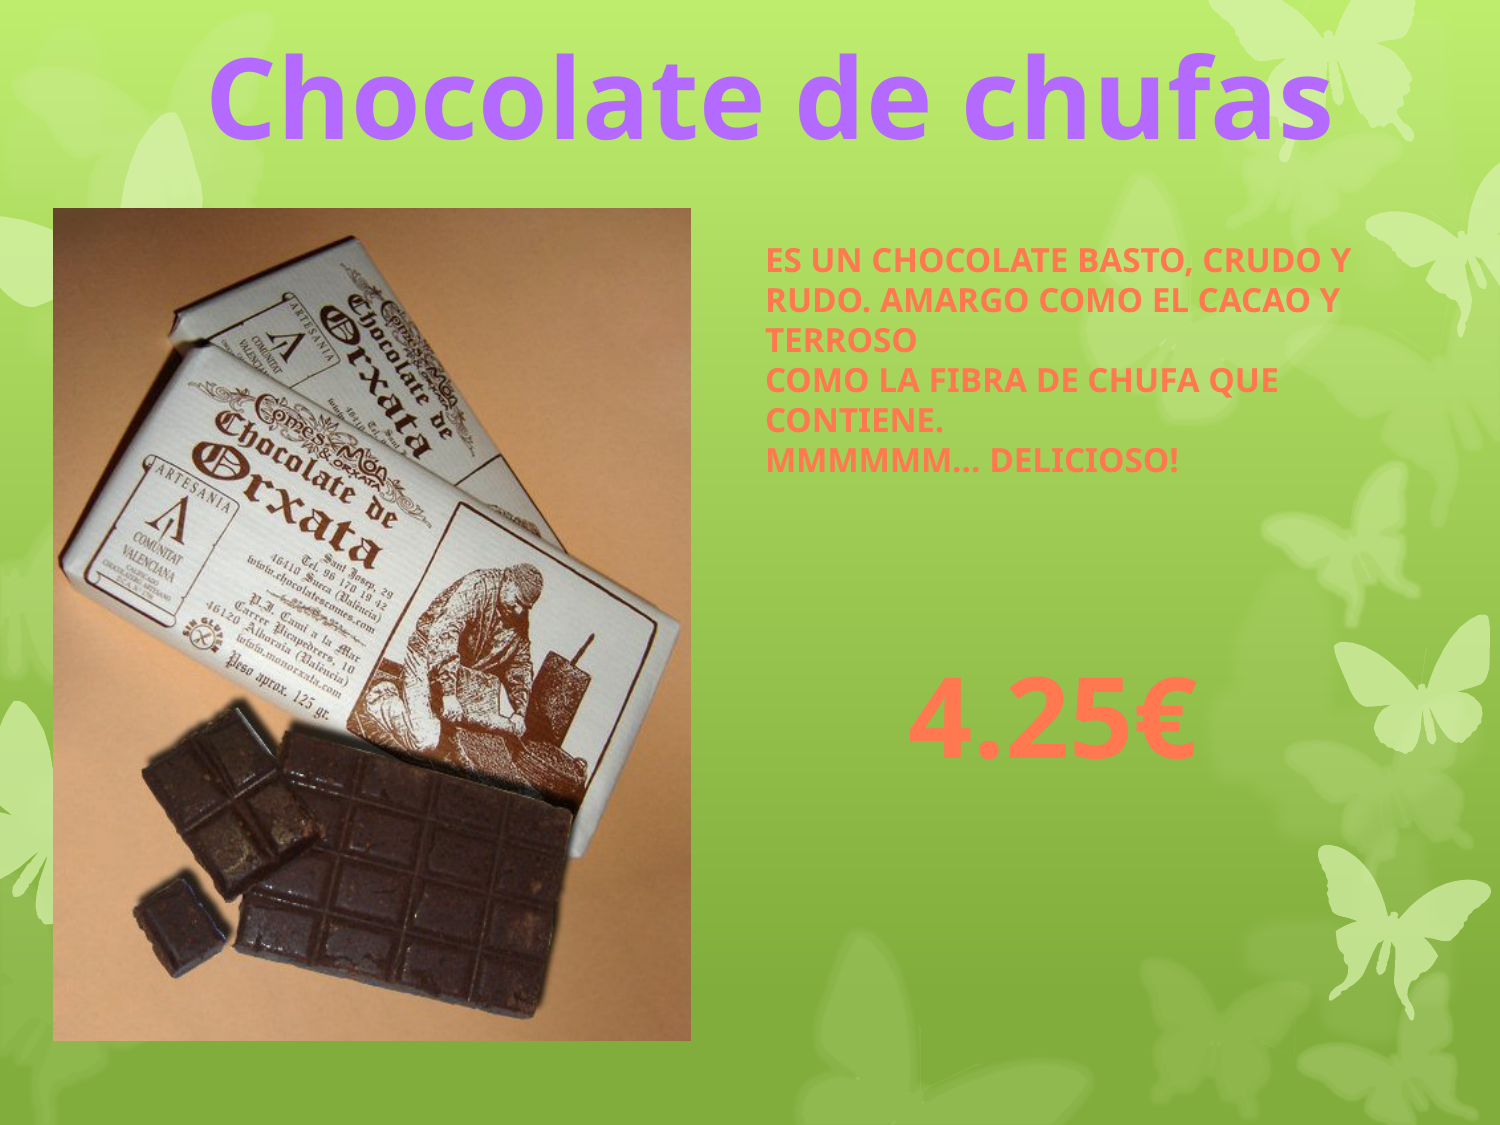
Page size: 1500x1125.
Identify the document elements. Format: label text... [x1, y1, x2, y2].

picture [52, 207, 692, 1042]
text_box Chocolate de chufas [190, 19, 1351, 170]
text_box 4.25€ [893, 638, 1213, 789]
text_box Es un chocolate basto, crudo y rudo. Amargo como el cacao y terroso como la fibra de chufa que contiene. mmmmmm… delicioso! [749, 231, 1451, 487]
